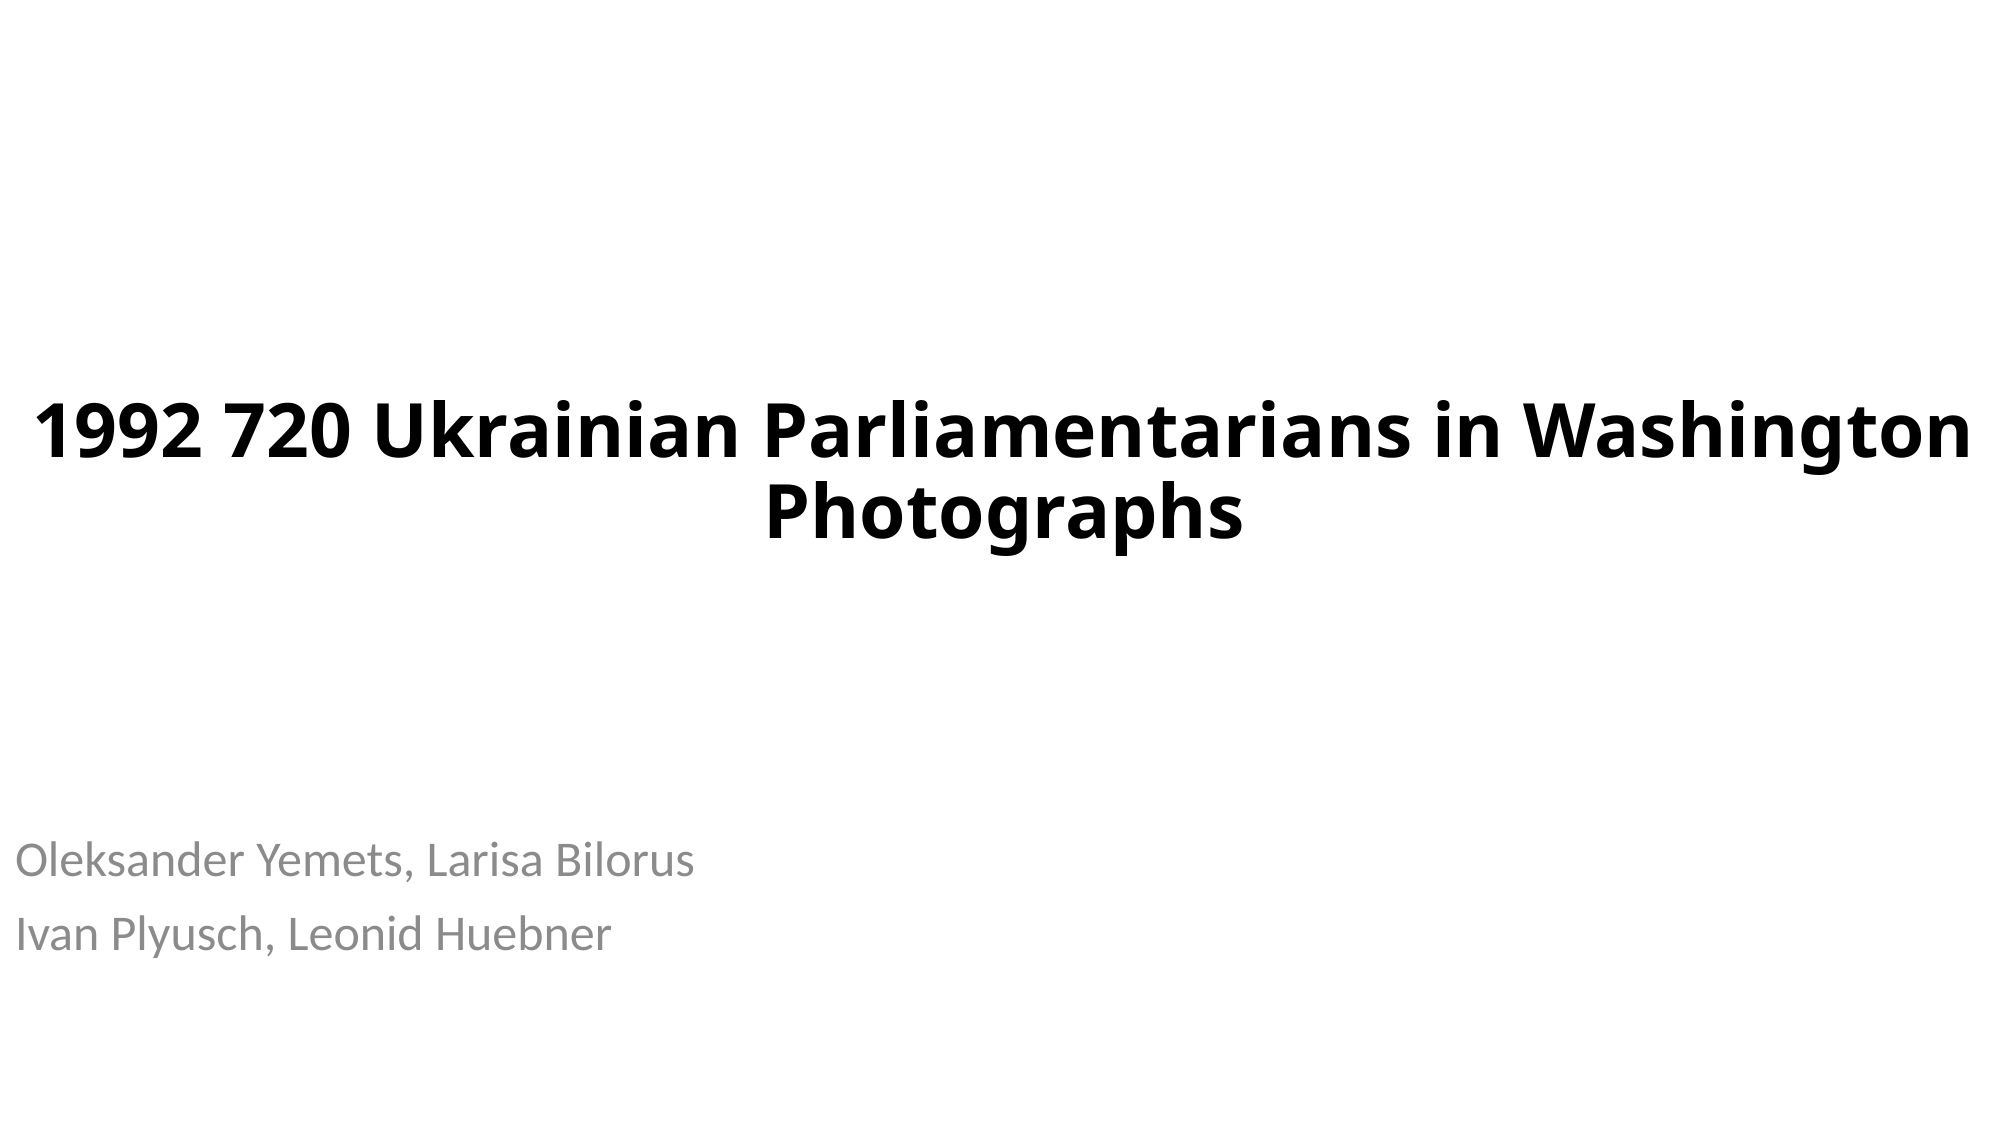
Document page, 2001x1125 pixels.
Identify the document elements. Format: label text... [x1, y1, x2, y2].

title 1992 720 Ukrainian Parliamentarians in Washington Photographs [7, 147, 2000, 563]
list Oleksander Yemets, Larisa Bilorus Ivan Plyusch, Leonid Huebner [0, 825, 2000, 1061]
